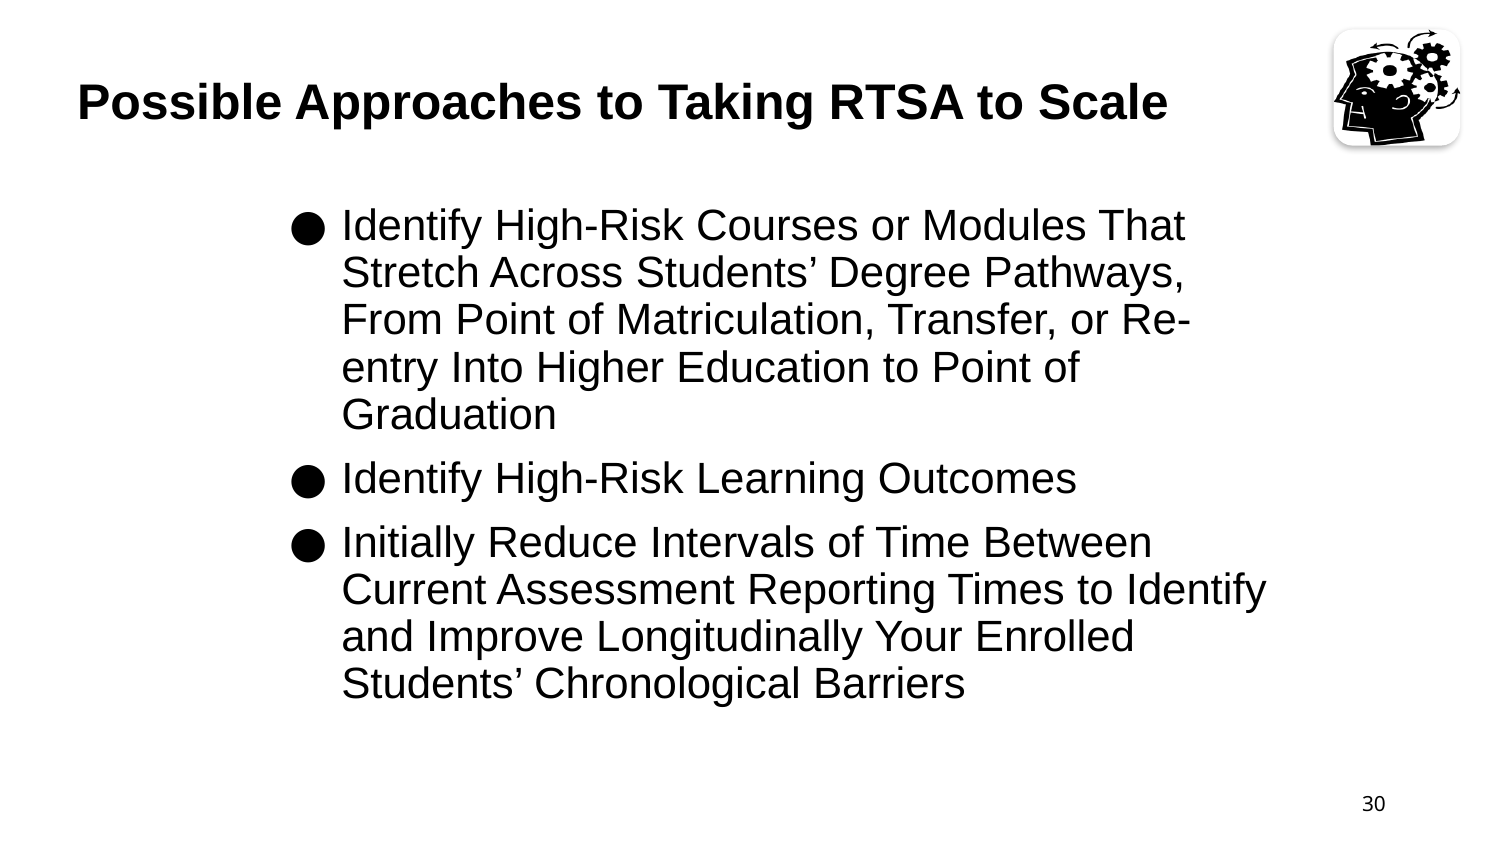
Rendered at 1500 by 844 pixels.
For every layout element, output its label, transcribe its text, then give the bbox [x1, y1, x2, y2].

list Identify High-Risk Courses or Modules That Stretch Across Students’ Degree Pathways, From Point of Matriculation, Transfer, or Re-entry Into Higher Education to Point of Graduation Identify High-Risk Learning Outcomes Initially Reduce Intervals of Time Between Current Assessment Reporting Times to Identify and Improve Longitudinally Your Enrolled Students’ Chronological Barriers [255, 196, 1281, 817]
title Possible Approaches to Taking RTSA to Scale [39, 29, 1245, 178]
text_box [1333, 29, 1461, 146]
slide_number 30 [1059, 782, 1397, 827]
